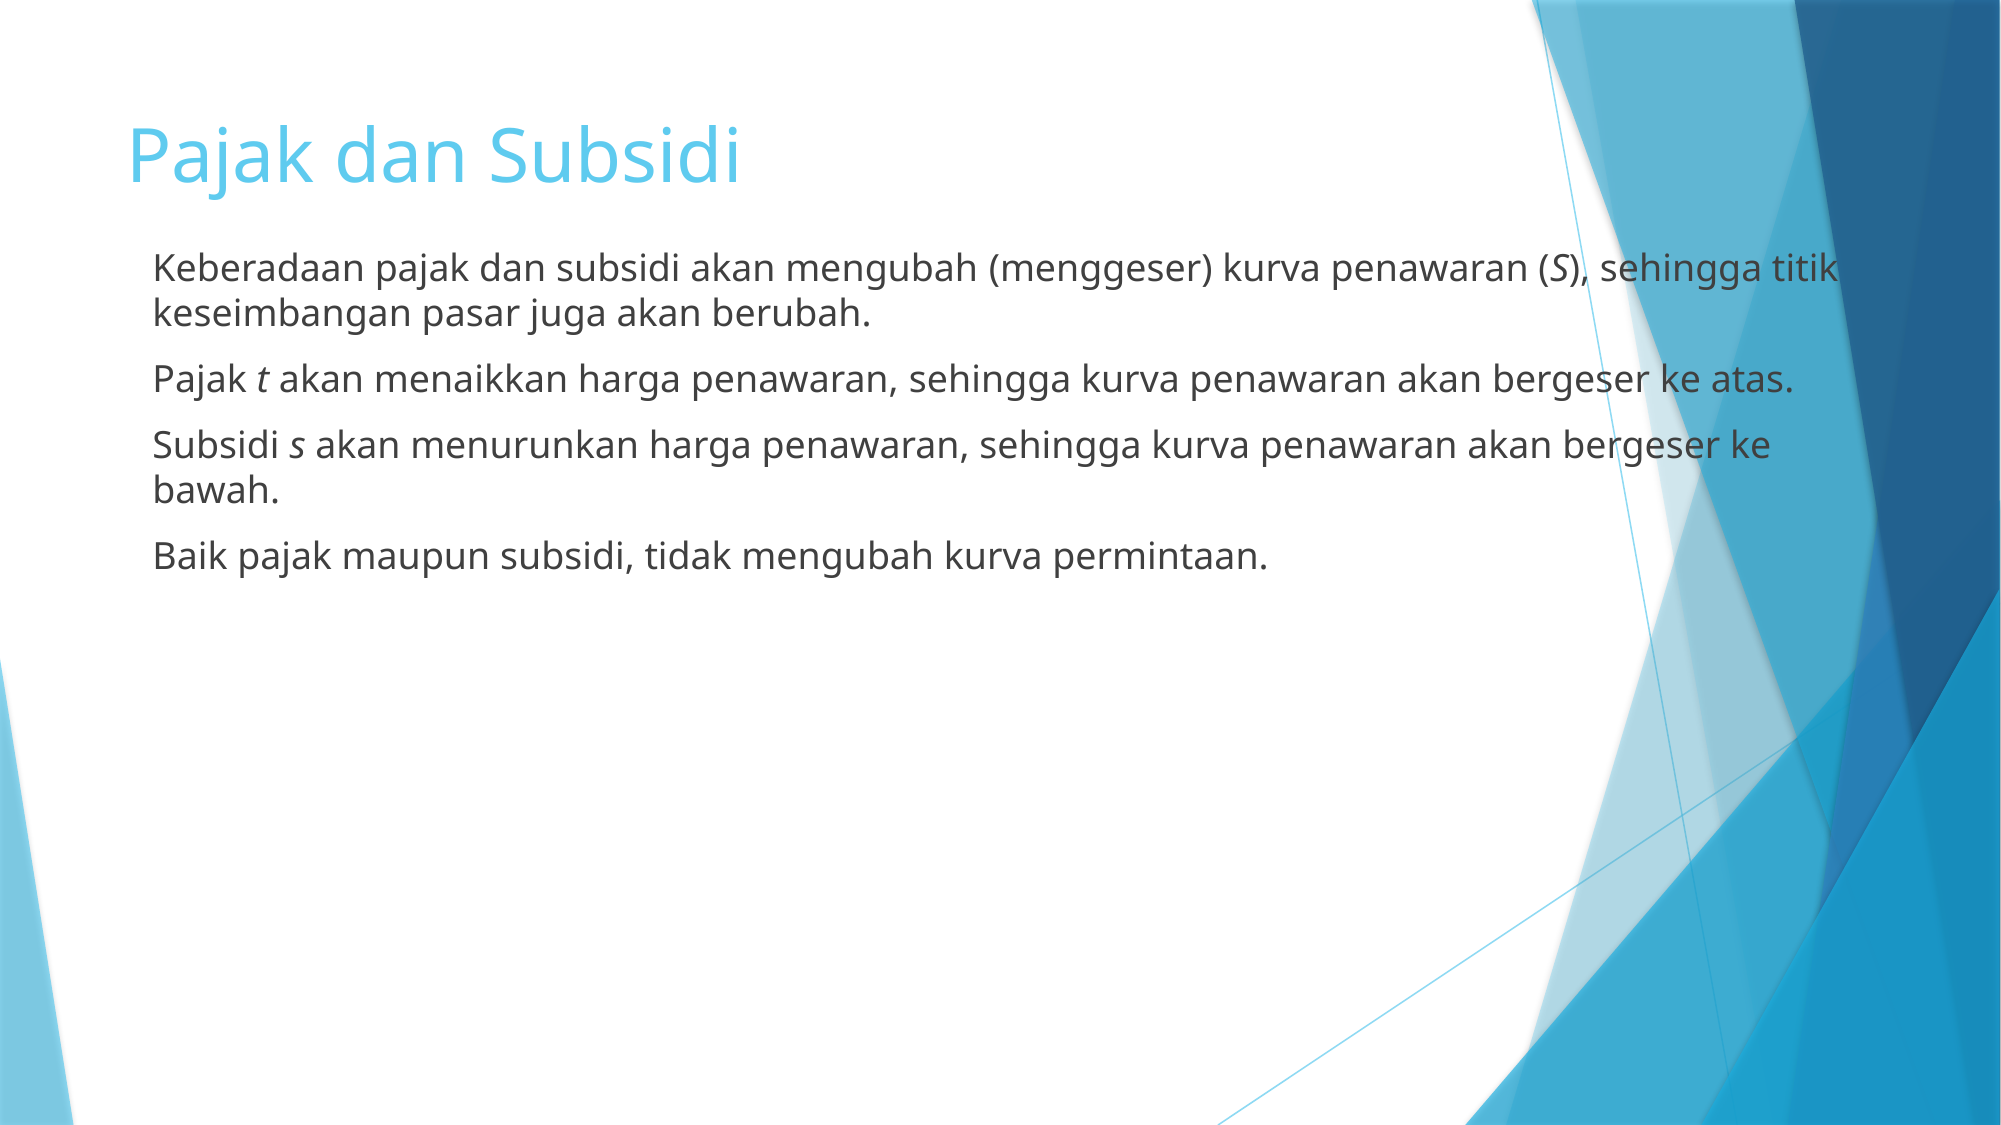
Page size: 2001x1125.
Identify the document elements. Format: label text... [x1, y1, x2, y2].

list Keberadaan pajak dan subsidi akan mengubah (menggeser) kurva penawaran (S), sehingga titik keseimbangan pasar juga akan berubah. Pajak t akan menaikkan harga penawaran, sehingga kurva penawaran akan bergeser ke atas. Subsidi s akan menurunkan harga penawaran, sehingga kurva penawaran akan bergeser ke bawah. Baik pajak maupun subsidi, tidak mengubah kurva permintaan. [137, 236, 1863, 1014]
title Pajak dan Subsidi [111, 99, 1522, 317]
